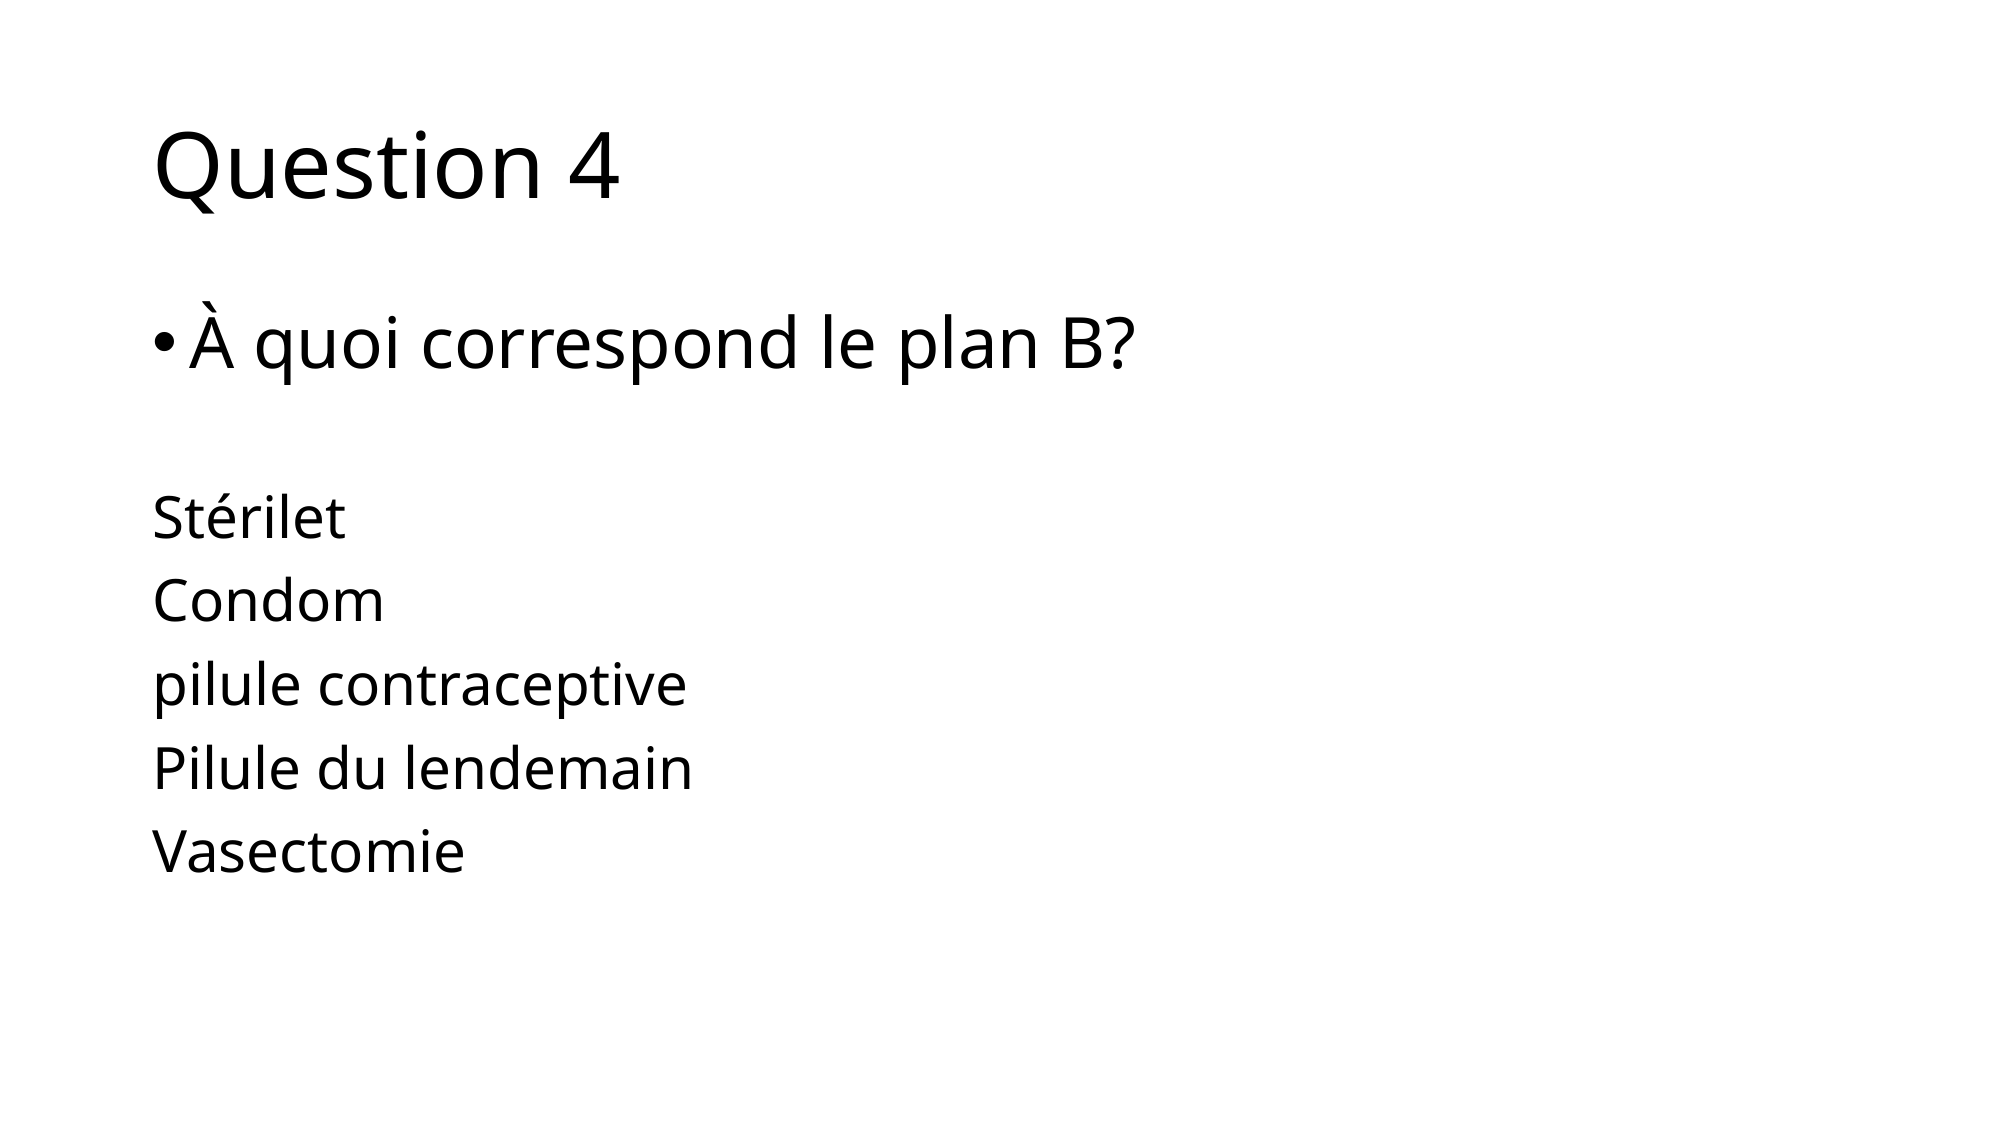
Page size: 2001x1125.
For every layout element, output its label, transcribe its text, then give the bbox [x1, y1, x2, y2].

list À quoi correspond le plan B? Stérilet Condom pilule contraceptive Pilule du lendemain Vasectomie [137, 299, 1863, 1014]
title Question 4 [137, 59, 1863, 278]
